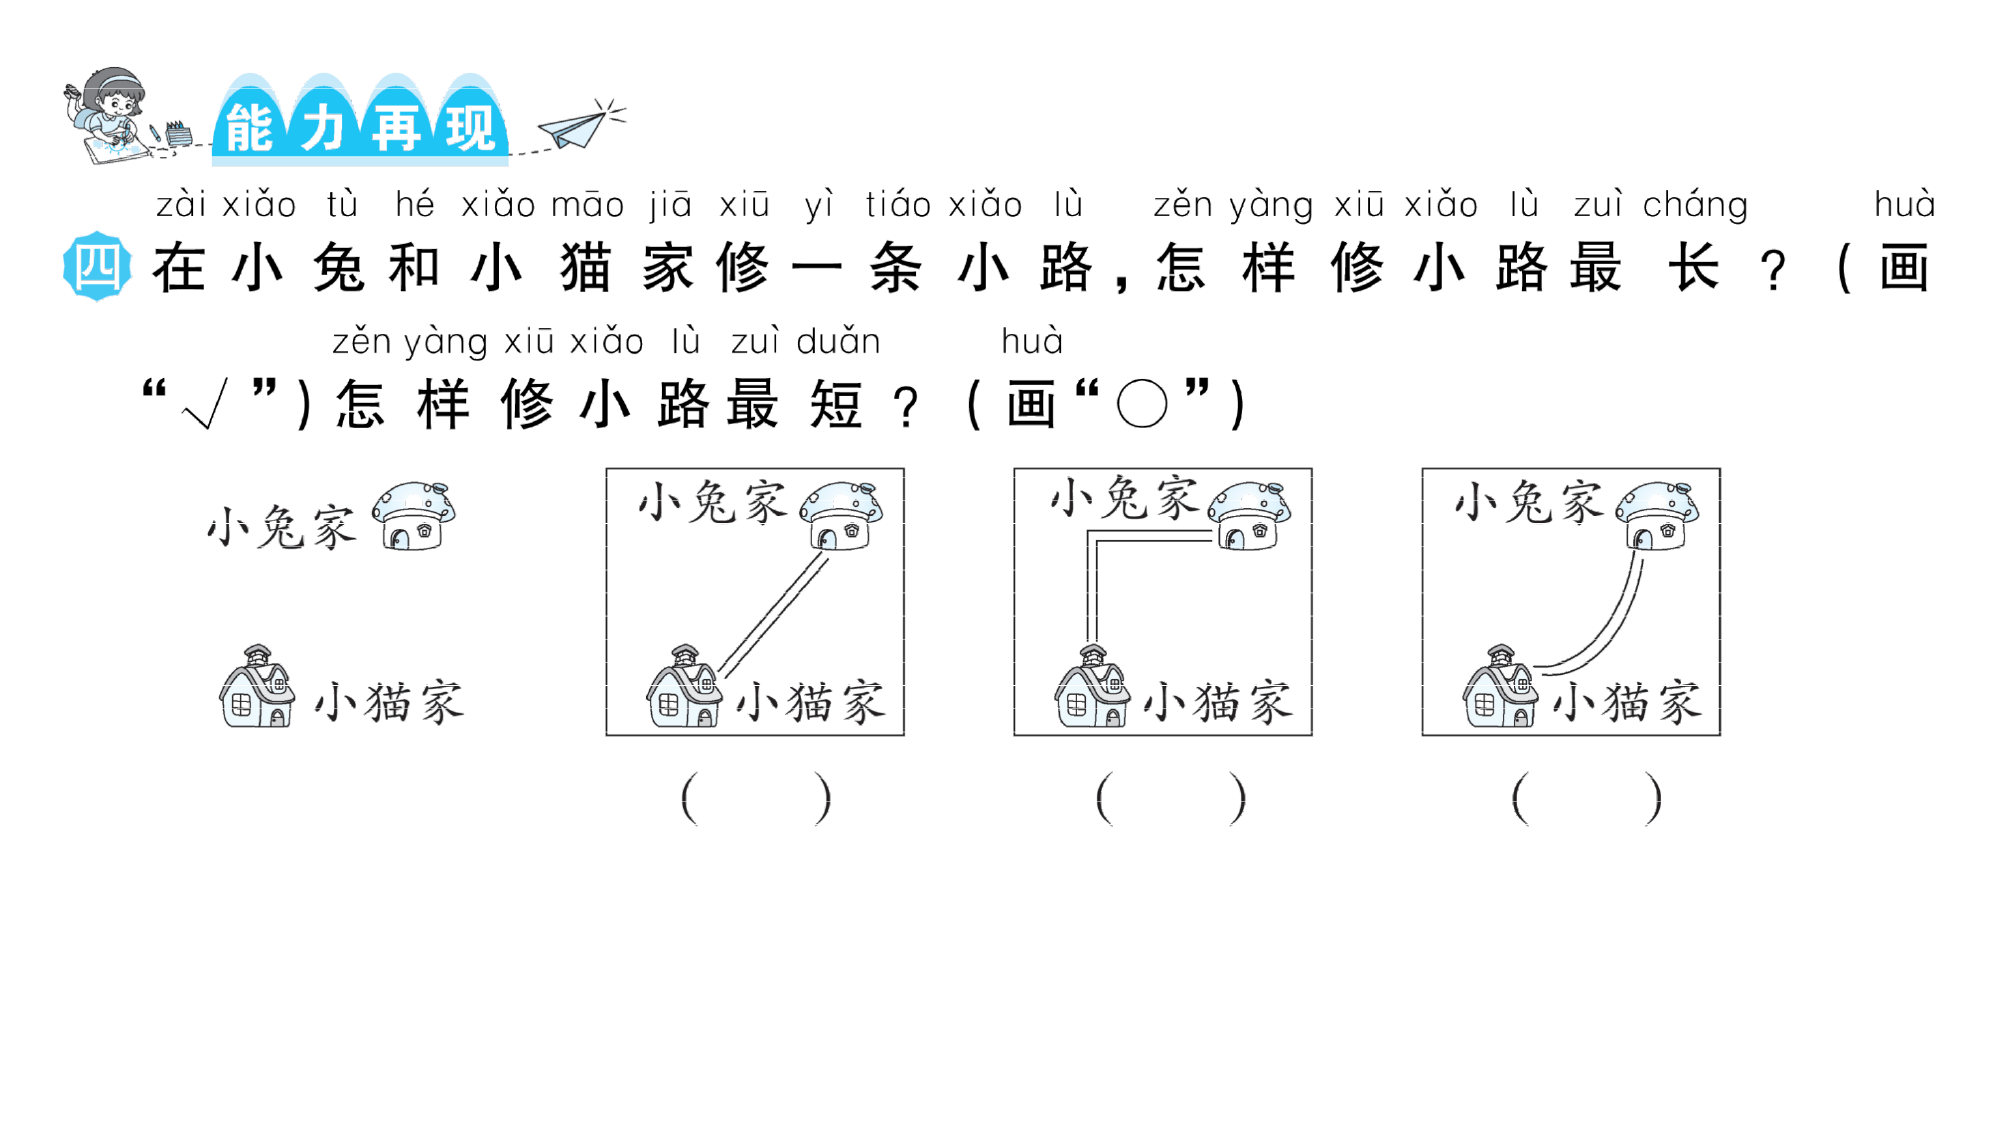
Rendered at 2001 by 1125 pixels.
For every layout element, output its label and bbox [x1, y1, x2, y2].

picture [58, 58, 1949, 838]
